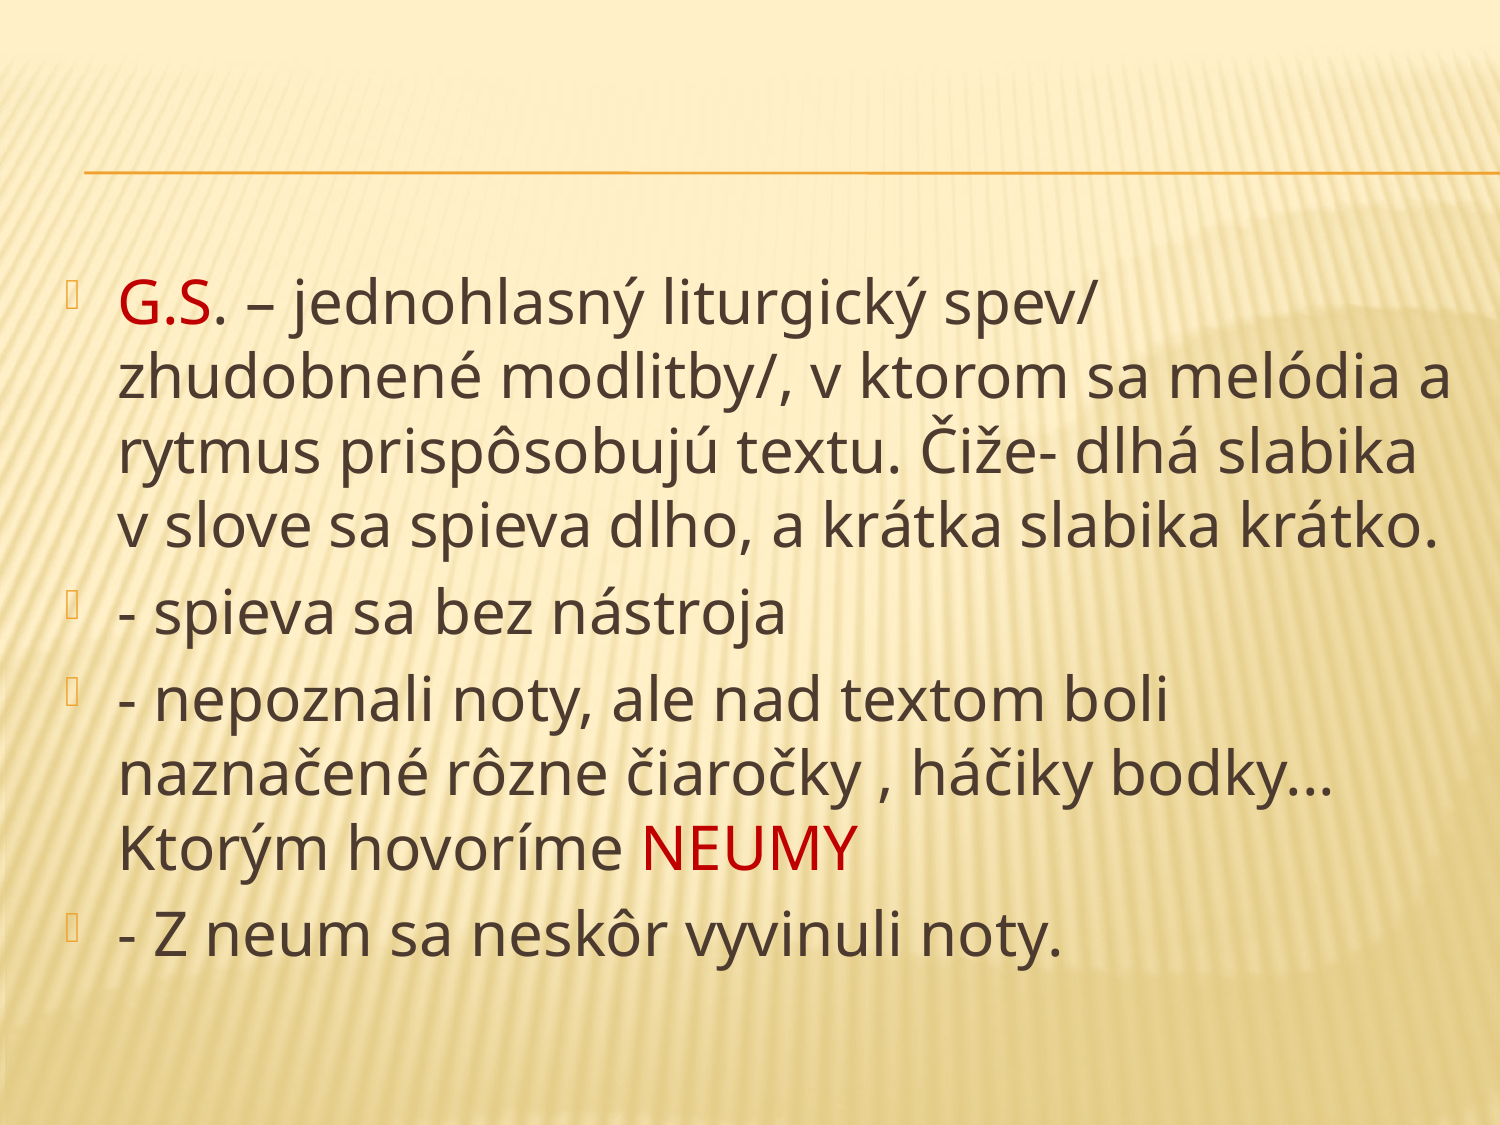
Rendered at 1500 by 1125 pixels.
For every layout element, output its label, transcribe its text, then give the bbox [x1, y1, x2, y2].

list G.S. – jednohlasný liturgický spev/ zhudobnené modlitby/, v ktorom sa melódia a rytmus prispôsobujú textu. Čiže- dlhá slabika v slove sa spieva dlho, a krátka slabika krátko. - spieva sa bez nástroja - nepoznali noty, ale nad textom boli naznačené rôzne čiaročky , háčiky bodky... Ktorým hovoríme NEUMY - Z neum sa neskôr vyvinuli noty. [50, 254, 1475, 998]
